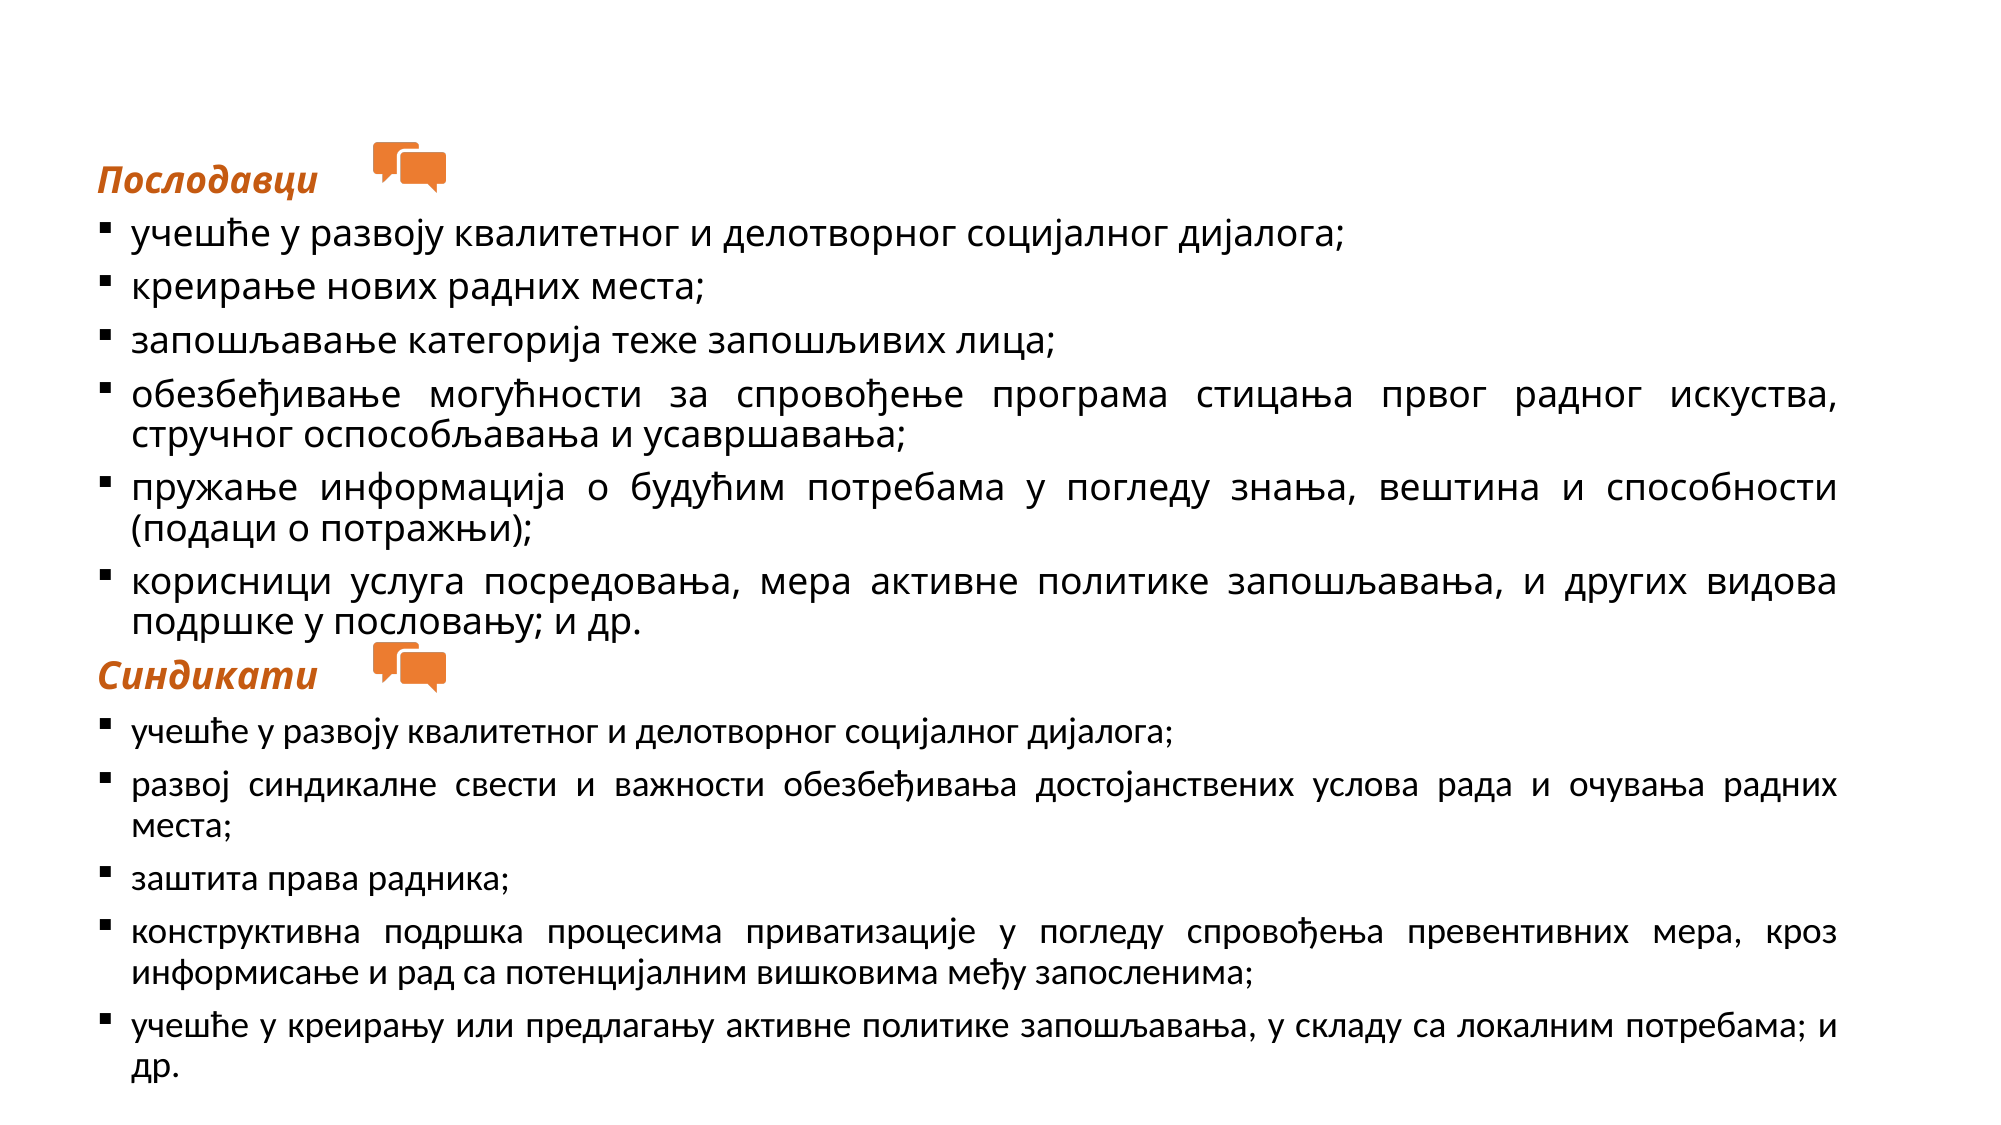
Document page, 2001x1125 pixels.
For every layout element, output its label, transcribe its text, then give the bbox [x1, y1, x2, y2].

picture [366, 124, 453, 211]
picture [366, 624, 453, 711]
list Послодавци учешће у развоју квалитетног и делотворног социјалног дијалога; креирање нових радних места; запошљавање категорија теже запошљивих лица; обезбеђивање могућности за спровођење програма стицања првог радног искуства, стручног оспособљавања и усавршавања; пружање информација о будућим потребама у погледу знања, вештина и способности (подаци о потражњи); корисници услуга посредовања, мера активне политике запошљавања, и других видова подршке у пословању; и др. Синдикати учешће у развоју квалитетног и делотворног социјалног дијалога; развој синдикалне свести и важности обезбеђивања достојанствених услова рада и очувања радних места; заштита права радника; конструктивна подршка процесима приватизације у погледу спровођења превентивних мера, кроз информисање и рад са потенцијалним вишковима међу запосленима; учешће у креирању или предлагању активне политике запошљавања, у складу са локалним потребама; и др. [81, 95, 1856, 1097]
